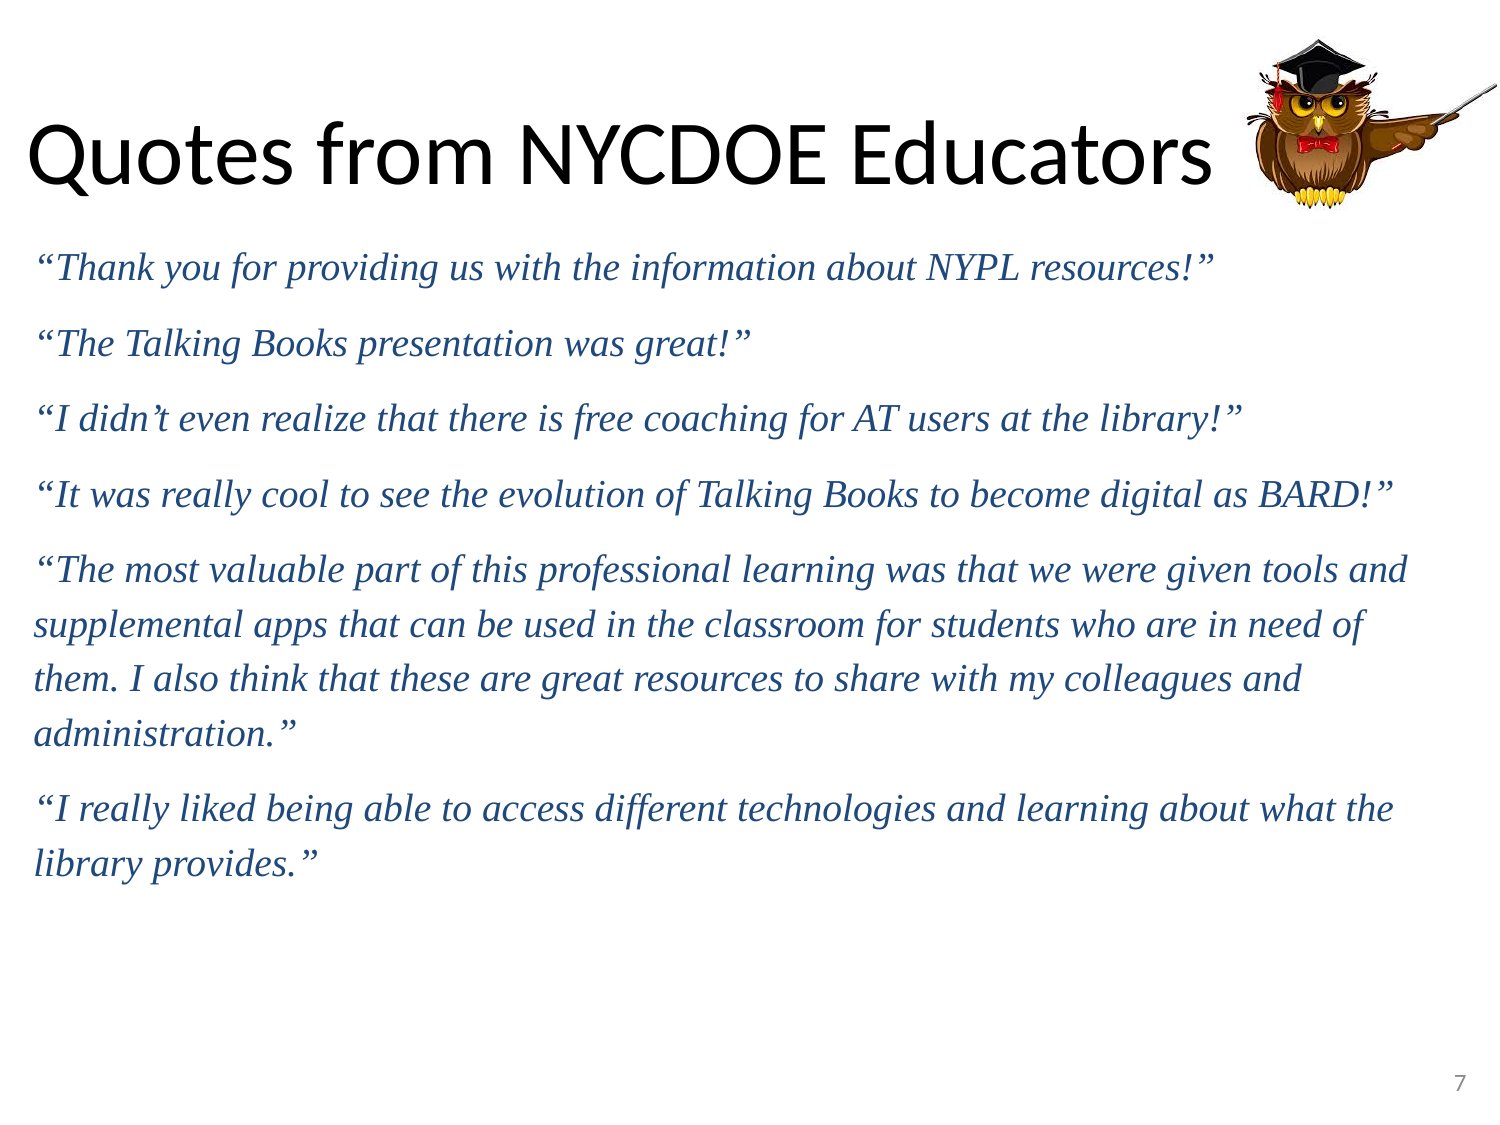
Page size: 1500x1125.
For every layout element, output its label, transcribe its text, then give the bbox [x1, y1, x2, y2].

picture [1241, 35, 1500, 211]
slide_number 7 [1318, 1058, 1482, 1097]
list “Thank you for providing us with the information about NYPL resources!” “The Talking Books presentation was great!” “I didn’t even realize that there is free coaching for AT users at the library!” “It was really cool to see the evolution of Talking Books to become digital as BARD!” “The most valuable part of this professional learning was that we were given tools and supplemental apps that can be used in the classroom for students who are in need of them. I also think that these are great resources to share with my colleagues and administration.” “I really liked being able to access different technologies and learning about what the library provides.” [18, 226, 1467, 951]
title Quotes from NYCDOE Educators [10, 35, 1239, 211]
